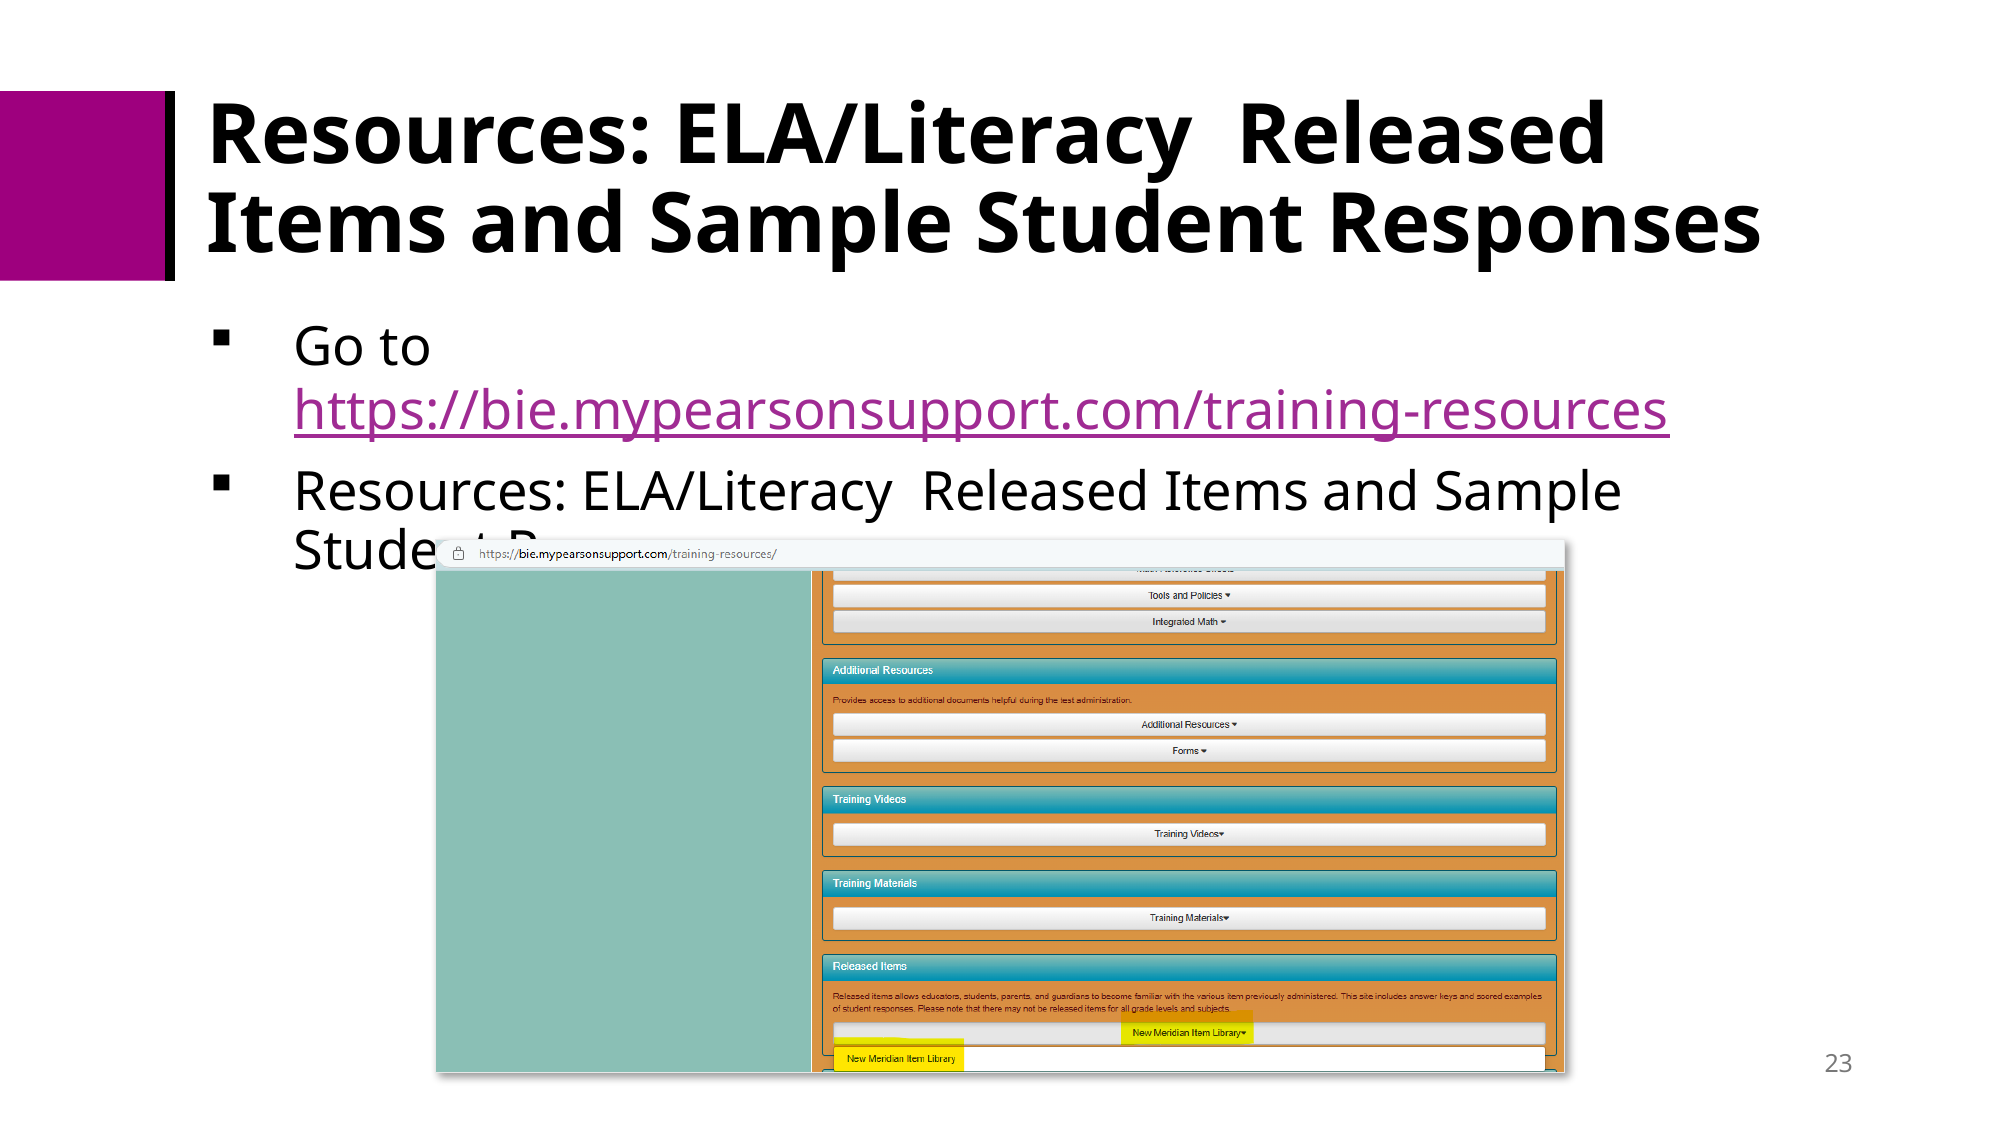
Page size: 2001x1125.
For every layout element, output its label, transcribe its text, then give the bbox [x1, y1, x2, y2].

title Resources: ELA/Literacy Released Items and Sample Student Responses [194, 93, 1830, 278]
slide_number 23 [1412, 1042, 1863, 1103]
list Go to https://bie.mypearsonsupport.com/training-resources Resources: ELA/Literacy Released Items and Sample Student Responses [194, 310, 1831, 1045]
picture [435, 538, 1565, 1074]
